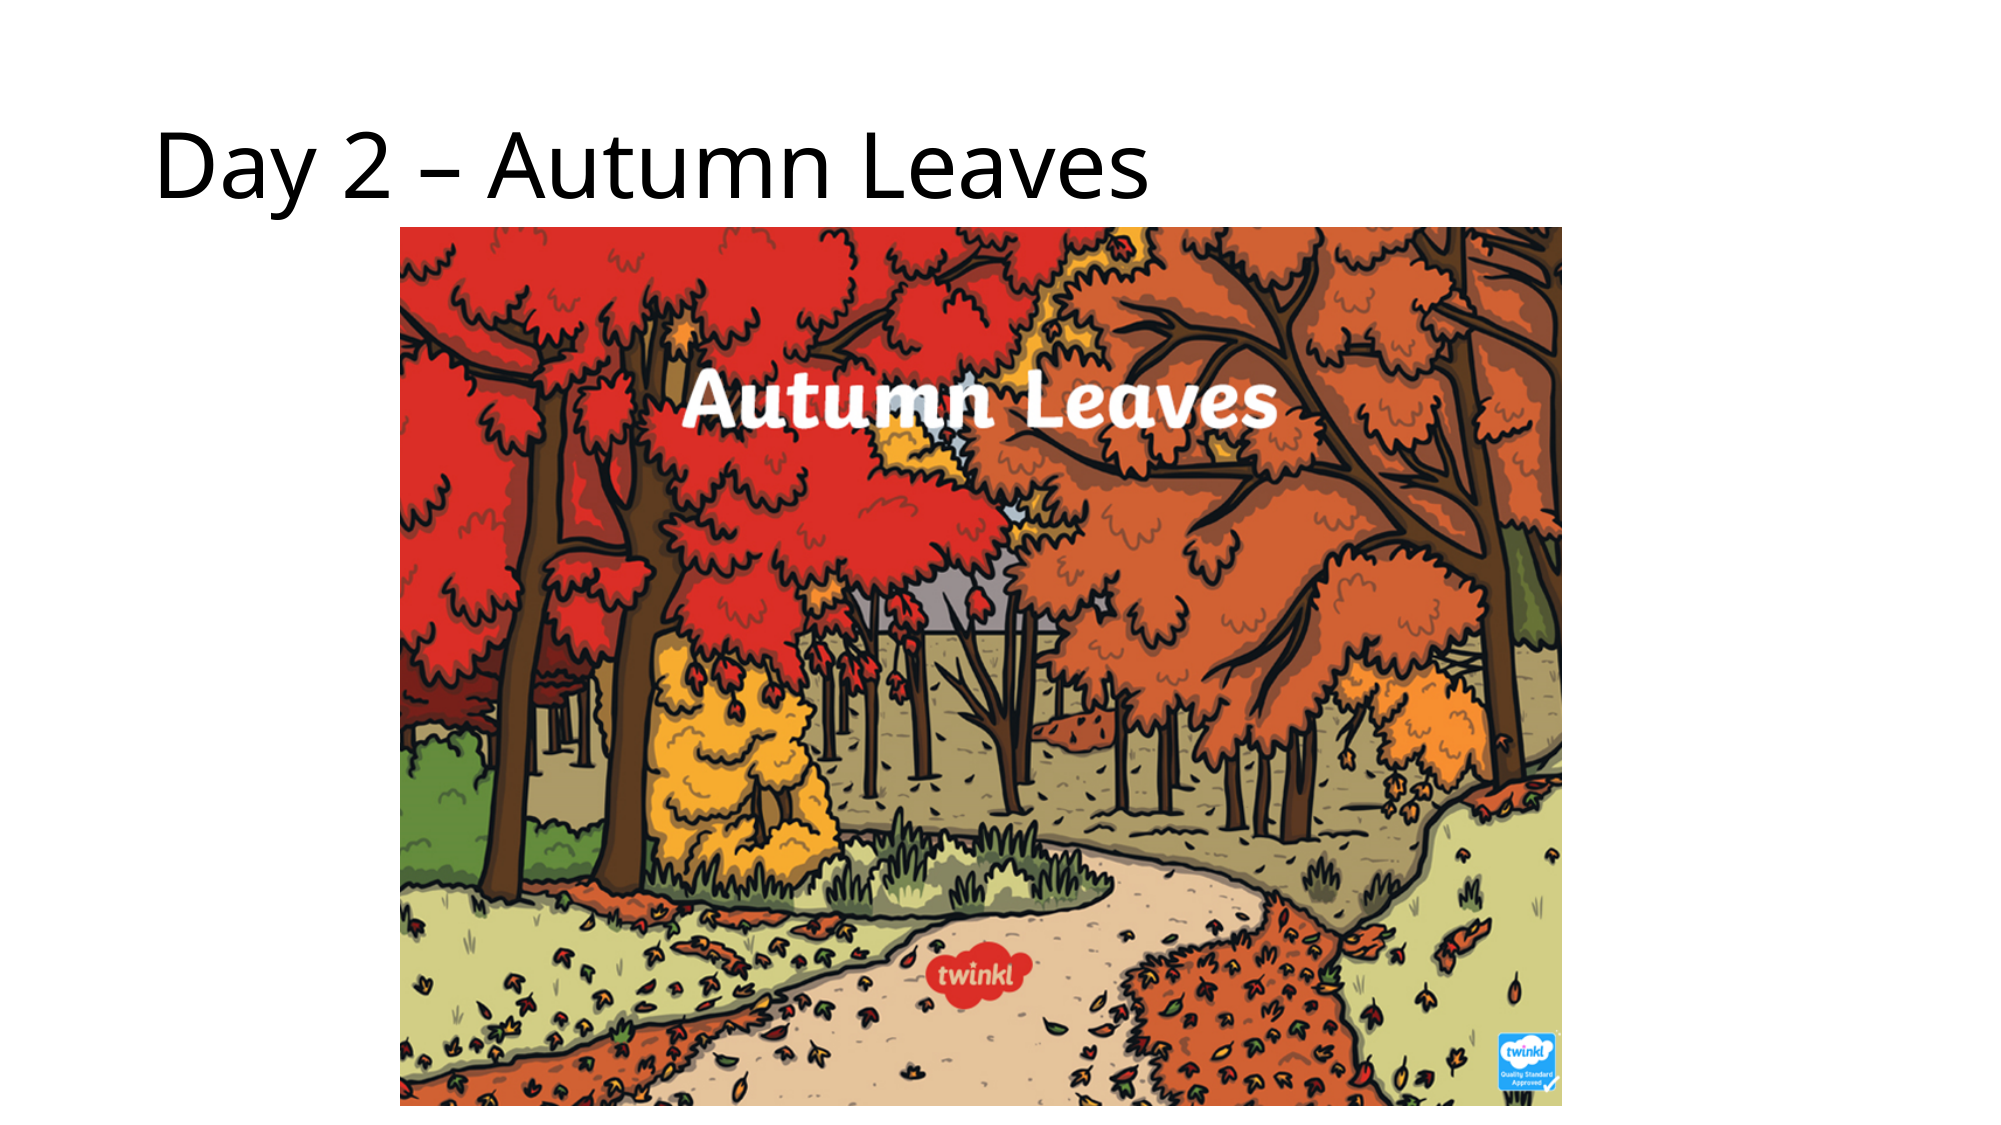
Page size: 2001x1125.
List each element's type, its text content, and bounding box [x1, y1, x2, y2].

title Day 2 – Autumn Leaves [137, 59, 1863, 278]
picture [400, 227, 1562, 1106]
